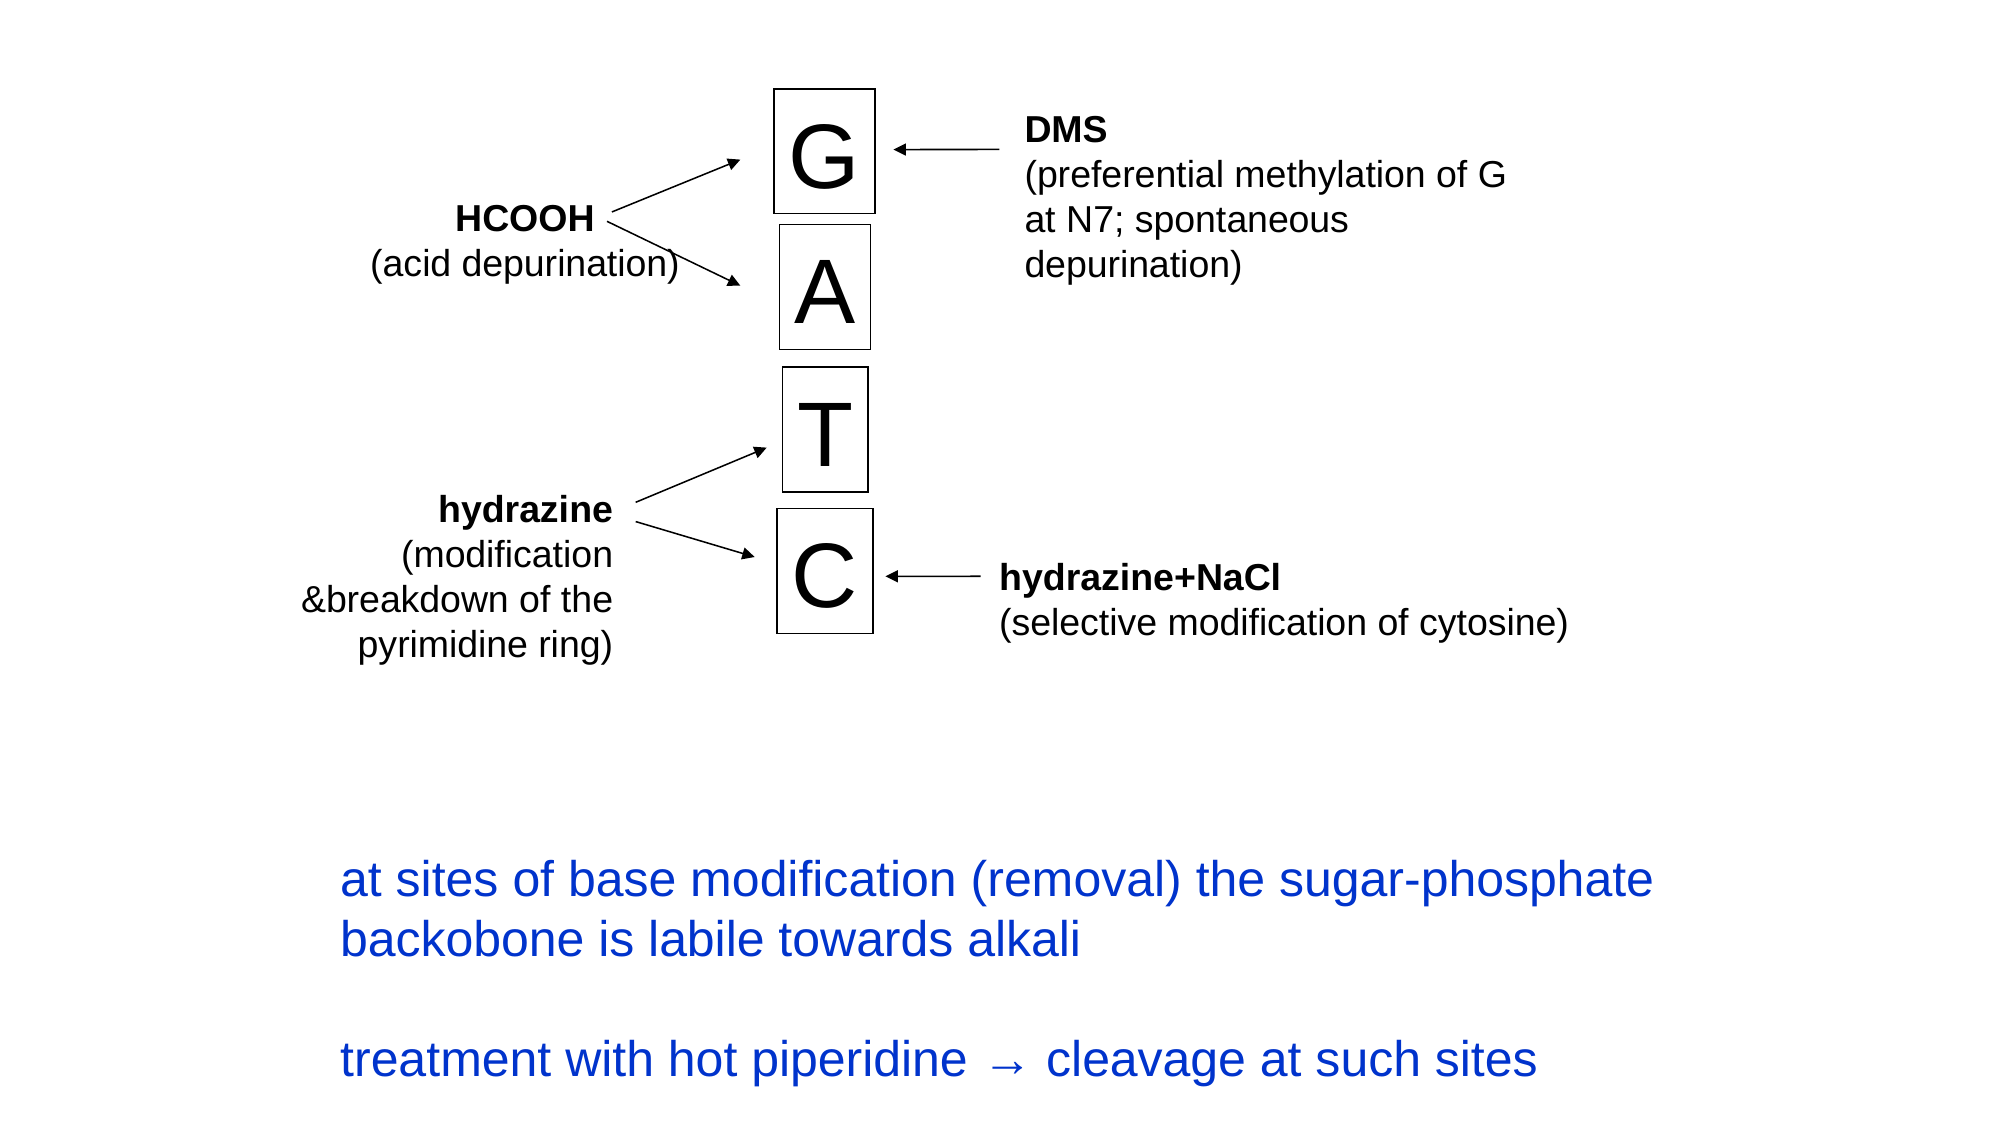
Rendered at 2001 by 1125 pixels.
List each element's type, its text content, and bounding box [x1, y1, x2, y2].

text_box [893, 143, 1000, 156]
text_box [611, 158, 741, 213]
text_box HCOOH (acid depurination) [355, 186, 695, 292]
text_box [773, 88, 877, 636]
text_box at sites of base modification (removal) the sugar-phosphate backobone is labile towards alkali treatment with hot piperidine → cleavage at such sites [325, 839, 1704, 1094]
text_box hydrazine (modification &breakdown of the pyrimidine ring) [284, 478, 628, 673]
text_box hydrazine+NaCl (selective modification of cytosine) [984, 545, 1585, 651]
text_box [635, 521, 755, 560]
text_box [606, 221, 741, 286]
text_box DMS (preferential methylation of G at N7; spontaneous depurination) [1009, 97, 1552, 293]
text_box [885, 570, 981, 583]
text_box [635, 446, 767, 503]
